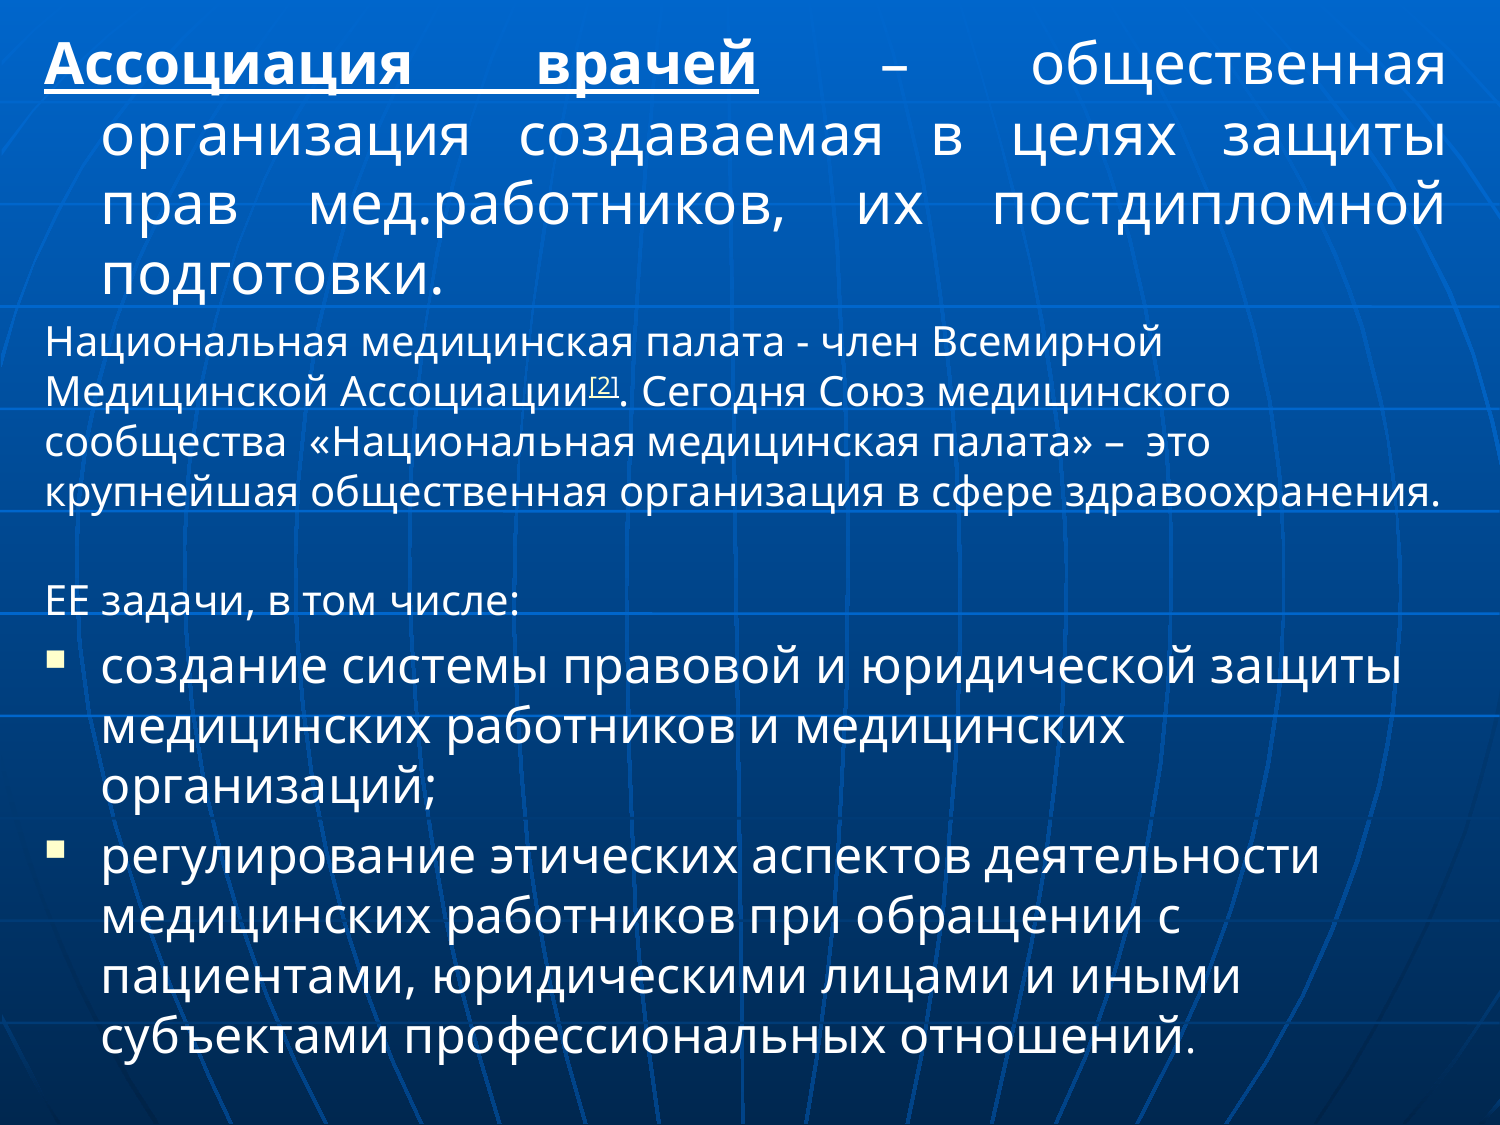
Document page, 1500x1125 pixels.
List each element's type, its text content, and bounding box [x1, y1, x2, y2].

list Ассоциация врачей – общественная организация создаваемая в целях защиты прав мед.работников, их постдипломной подготовки. Национальная медицинская палата - член Всемирной Медицинской Ассоциации[2]. Сегодня Союз медицинского сообщества «Национальная медицинская палата» – это крупнейшая общественная организация в сфере здравоохранения. ЕЕ задачи, в том числе: создание системы правовой и юридической защиты медицинских работников и медицинских организаций; регулирование этических аспектов деятельности медицинских работников при обращении с пациентами, юридическими лицами и иными субъектами профессиональных отношений. [29, 18, 1463, 906]
